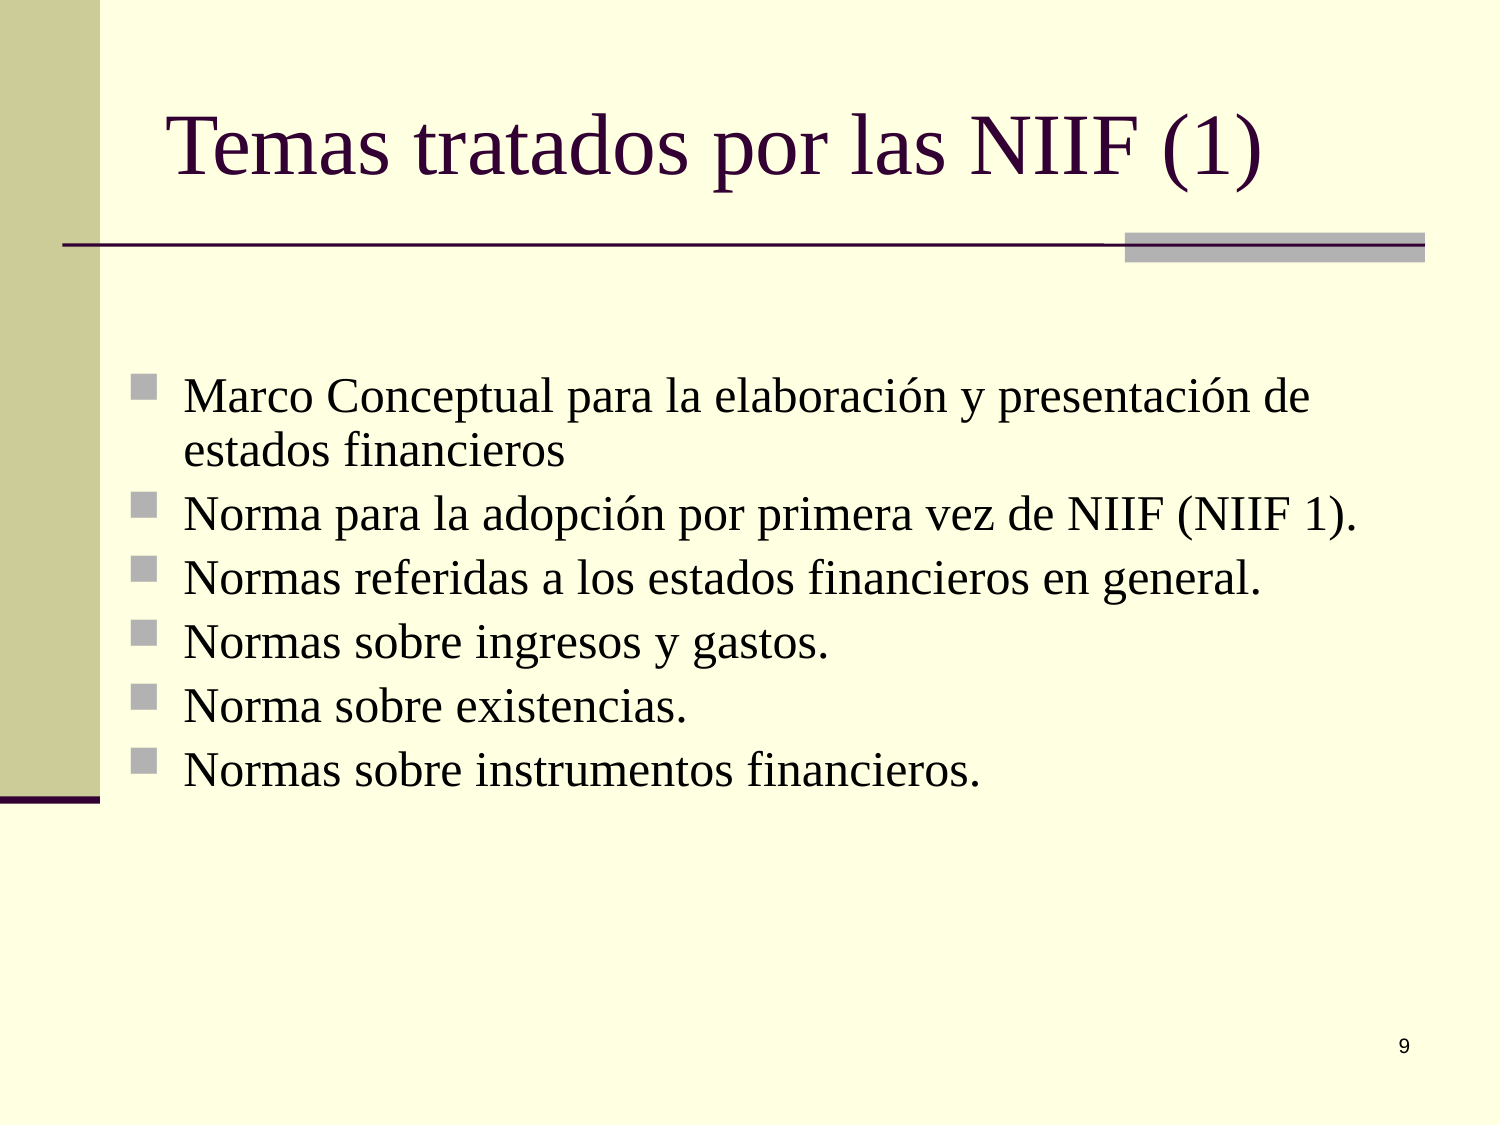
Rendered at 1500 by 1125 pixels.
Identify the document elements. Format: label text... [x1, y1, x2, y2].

list Marco Conceptual para la elaboración y presentación de estados financieros Norma para la adopción por primera vez de NIIF (NIIF 1). Normas referidas a los estados financieros en general. Normas sobre ingresos y gastos. Norma sobre existencias. Normas sobre instrumentos financieros. [111, 361, 1426, 1006]
title Temas tratados por las NIIF (1) [149, 45, 1426, 234]
slide_number 9 [1112, 1024, 1426, 1101]
